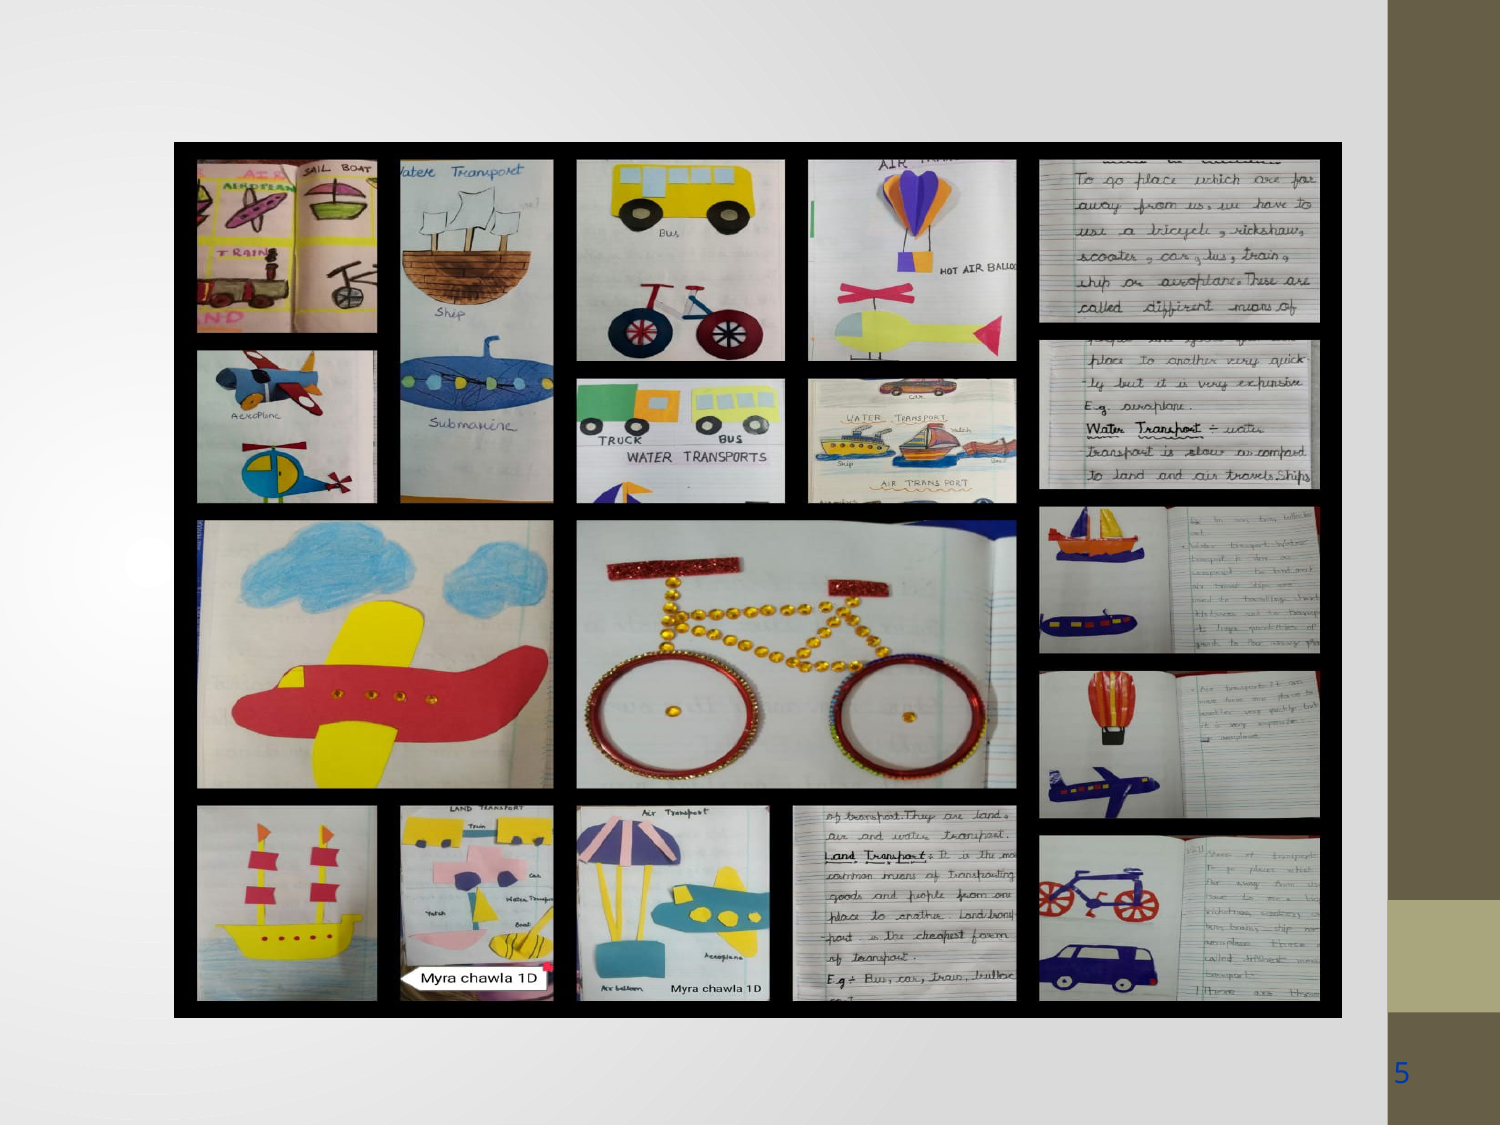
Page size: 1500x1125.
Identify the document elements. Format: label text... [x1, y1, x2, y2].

text_box 5 [1074, 1012, 1425, 1073]
picture [174, 141, 1343, 1018]
